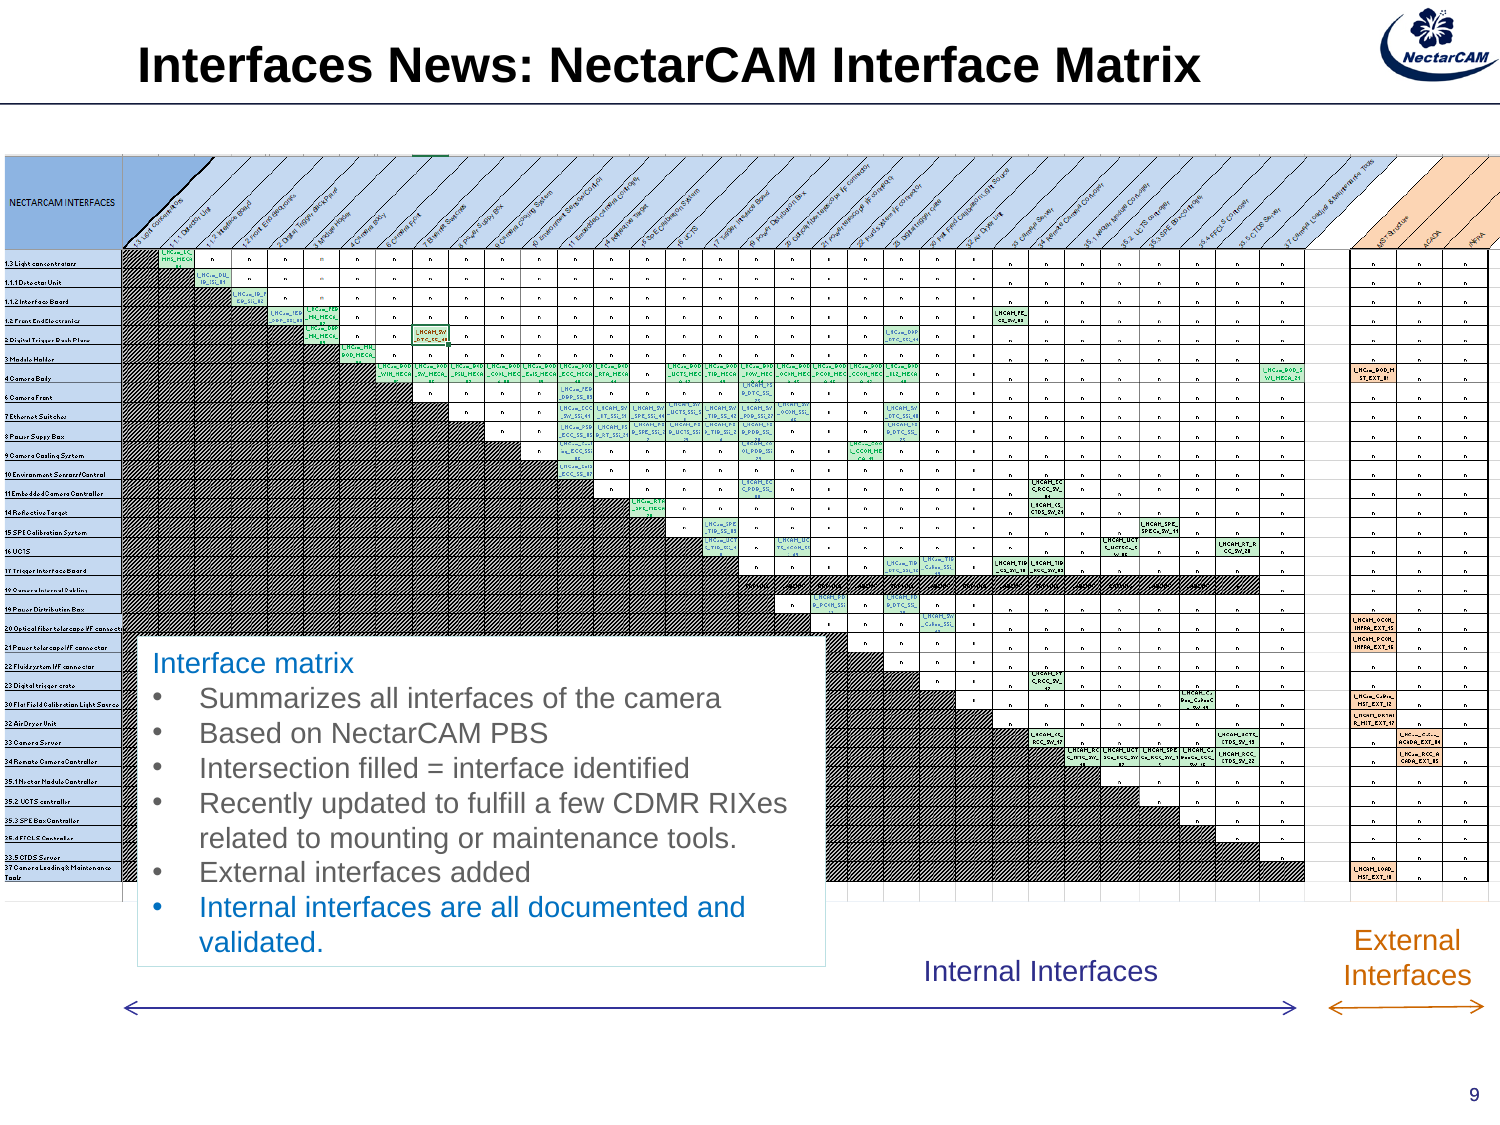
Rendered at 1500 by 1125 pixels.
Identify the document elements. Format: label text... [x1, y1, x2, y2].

text_box Internal Interfaces [793, 945, 1289, 995]
text_box Interface matrix Summarizes all interfaces of the camera Based on NectarCAM PBS Intersection filled = interface identified Recently updated to fulfill a few CDMR RIXes related to mounting or maintenance tools. External interfaces added Internal interfaces are all documented and validated. [137, 911, 826, 967]
picture [4, 154, 1500, 903]
title Interfaces News: NectarCAM Interface Matrix [137, 23, 1471, 101]
picture [1378, 0, 1500, 82]
text_box External Interfaces [1321, 913, 1494, 999]
